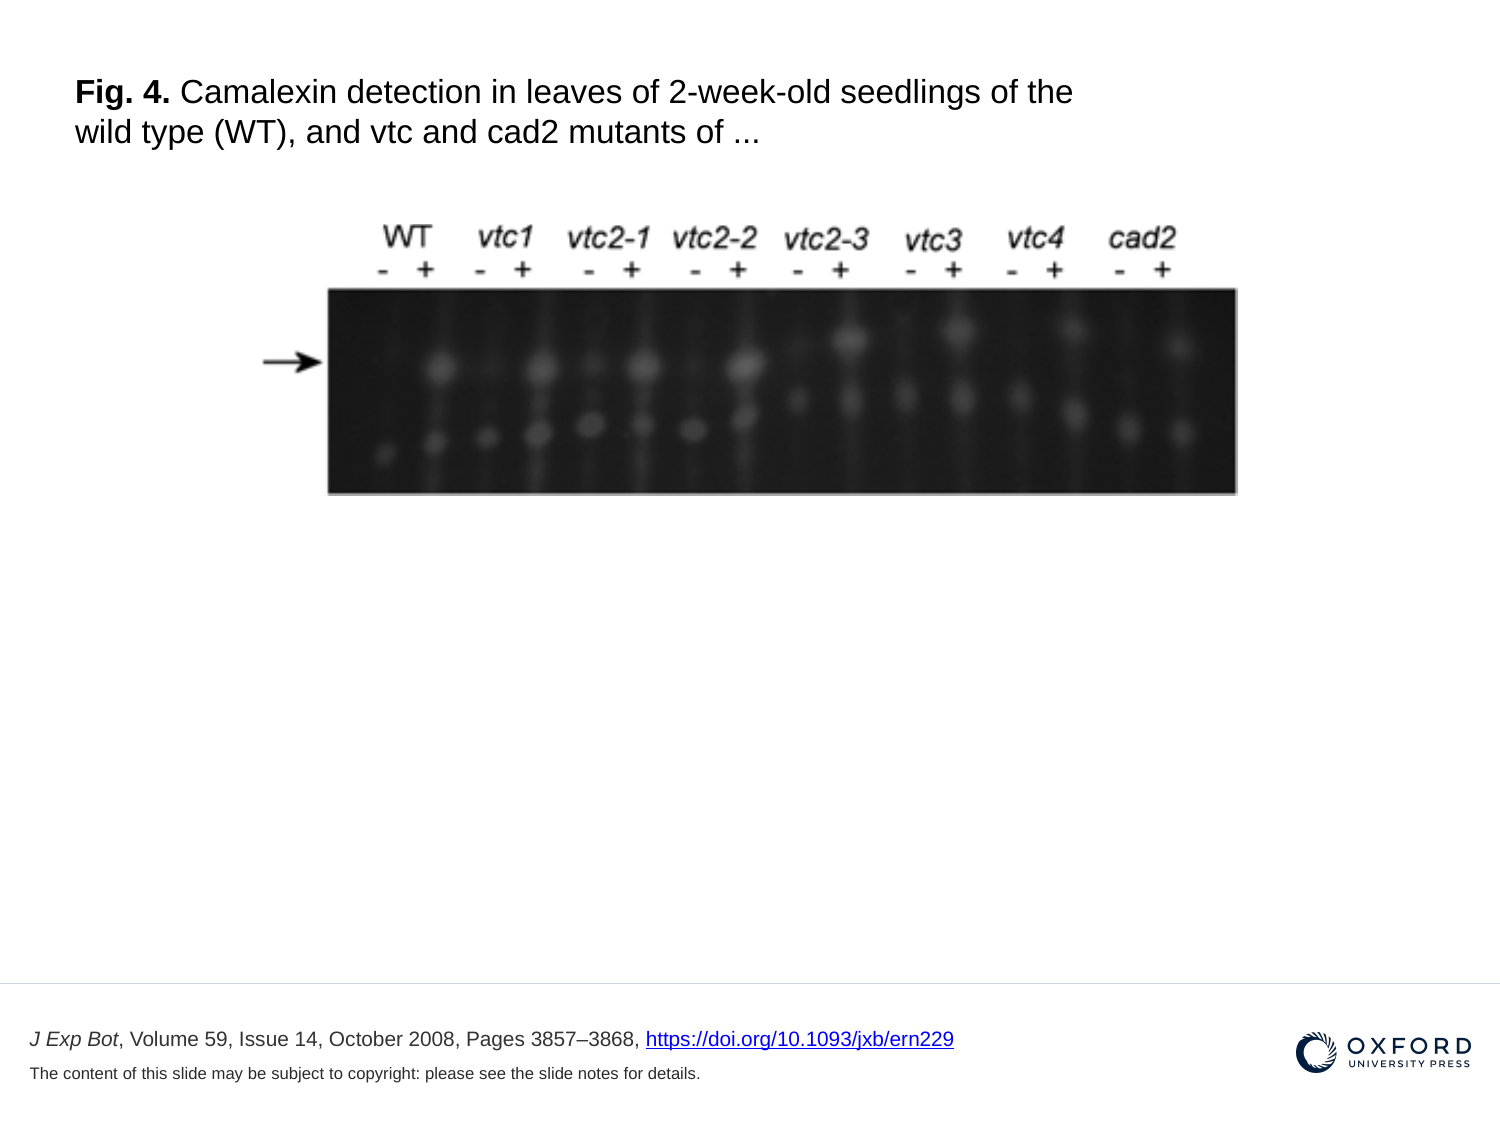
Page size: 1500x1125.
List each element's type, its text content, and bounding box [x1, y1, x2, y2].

footer J Exp Bot, Volume 59, Issue 14, October 2008, Pages 3857–3868, https://doi.org/10.1093/jxb/ern229 The content of this slide may be subject to copyright: please see the slide notes for details. [0, 983, 1260, 1125]
title Fig. 4. Camalexin detection in leaves of 2-week-old seedlings of the wild type (WT), and vtc and cad2 mutants of ... [75, 69, 1078, 171]
picture [1296, 1032, 1471, 1073]
picture [262, 224, 1238, 496]
